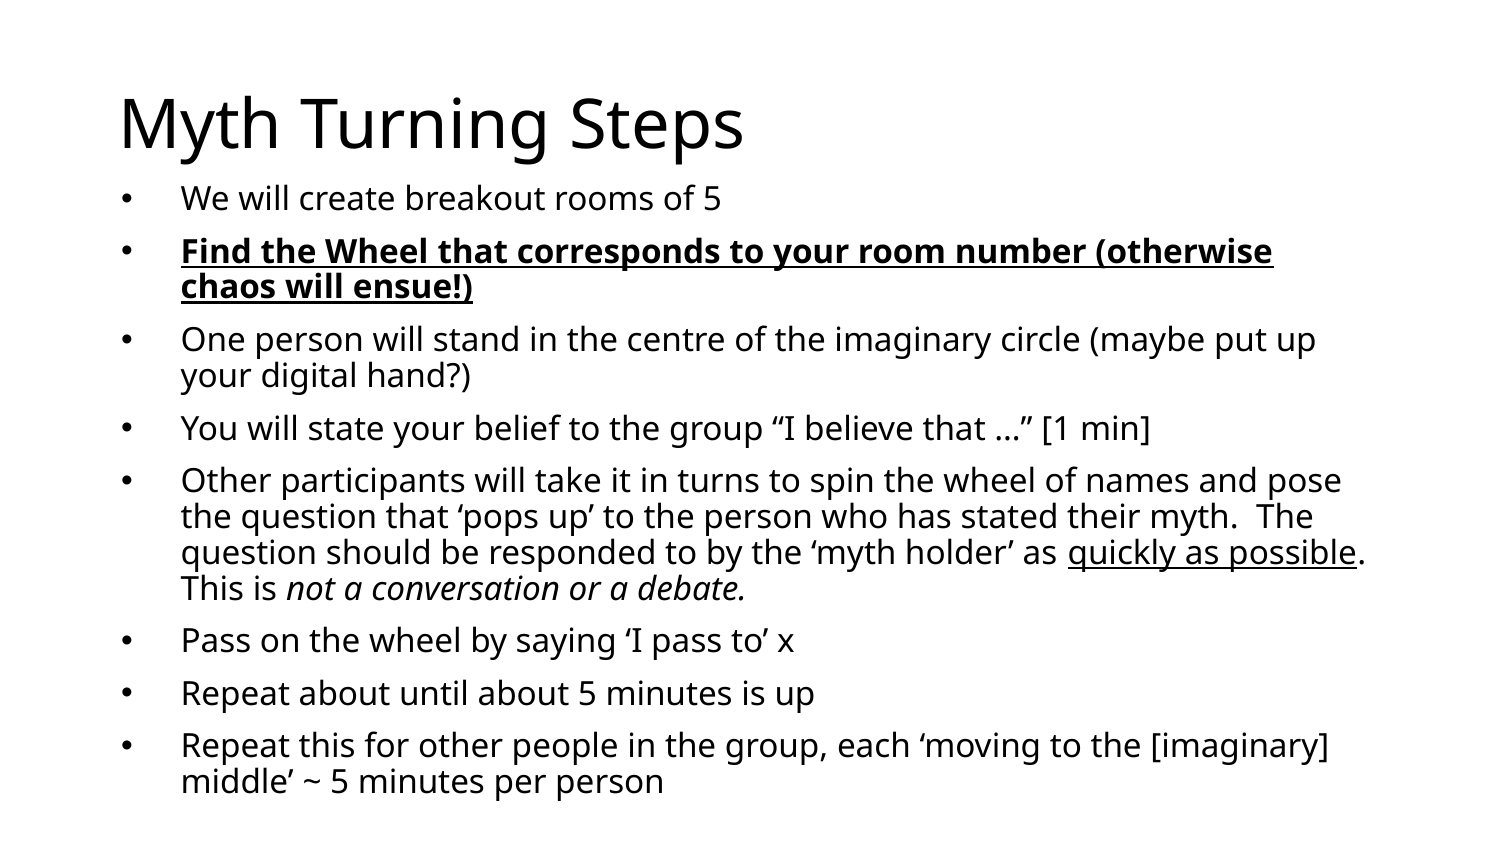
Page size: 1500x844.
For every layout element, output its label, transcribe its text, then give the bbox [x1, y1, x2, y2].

list We will create breakout rooms of 5 Find the Wheel that corresponds to your room number (otherwise chaos will ensue!) One person will stand in the centre of the imaginary circle (maybe put up your digital hand?) You will state your belief to the group “I believe that …” [1 min] Other participants will take it in turns to spin the wheel of names and pose the question that ‘pops up’ to the person who has stated their myth. The question should be responded to by the ‘myth holder’ as quickly as possible. This is not a conversation or a debate. Pass on the wheel by saying ‘I pass to’ x Repeat about until about 5 minutes is up Repeat this for other people in the group, each ‘moving to the [imaginary] middle’ ~ 5 minutes per person [90, 166, 1385, 703]
title Myth Turning Steps [103, 44, 1397, 208]
